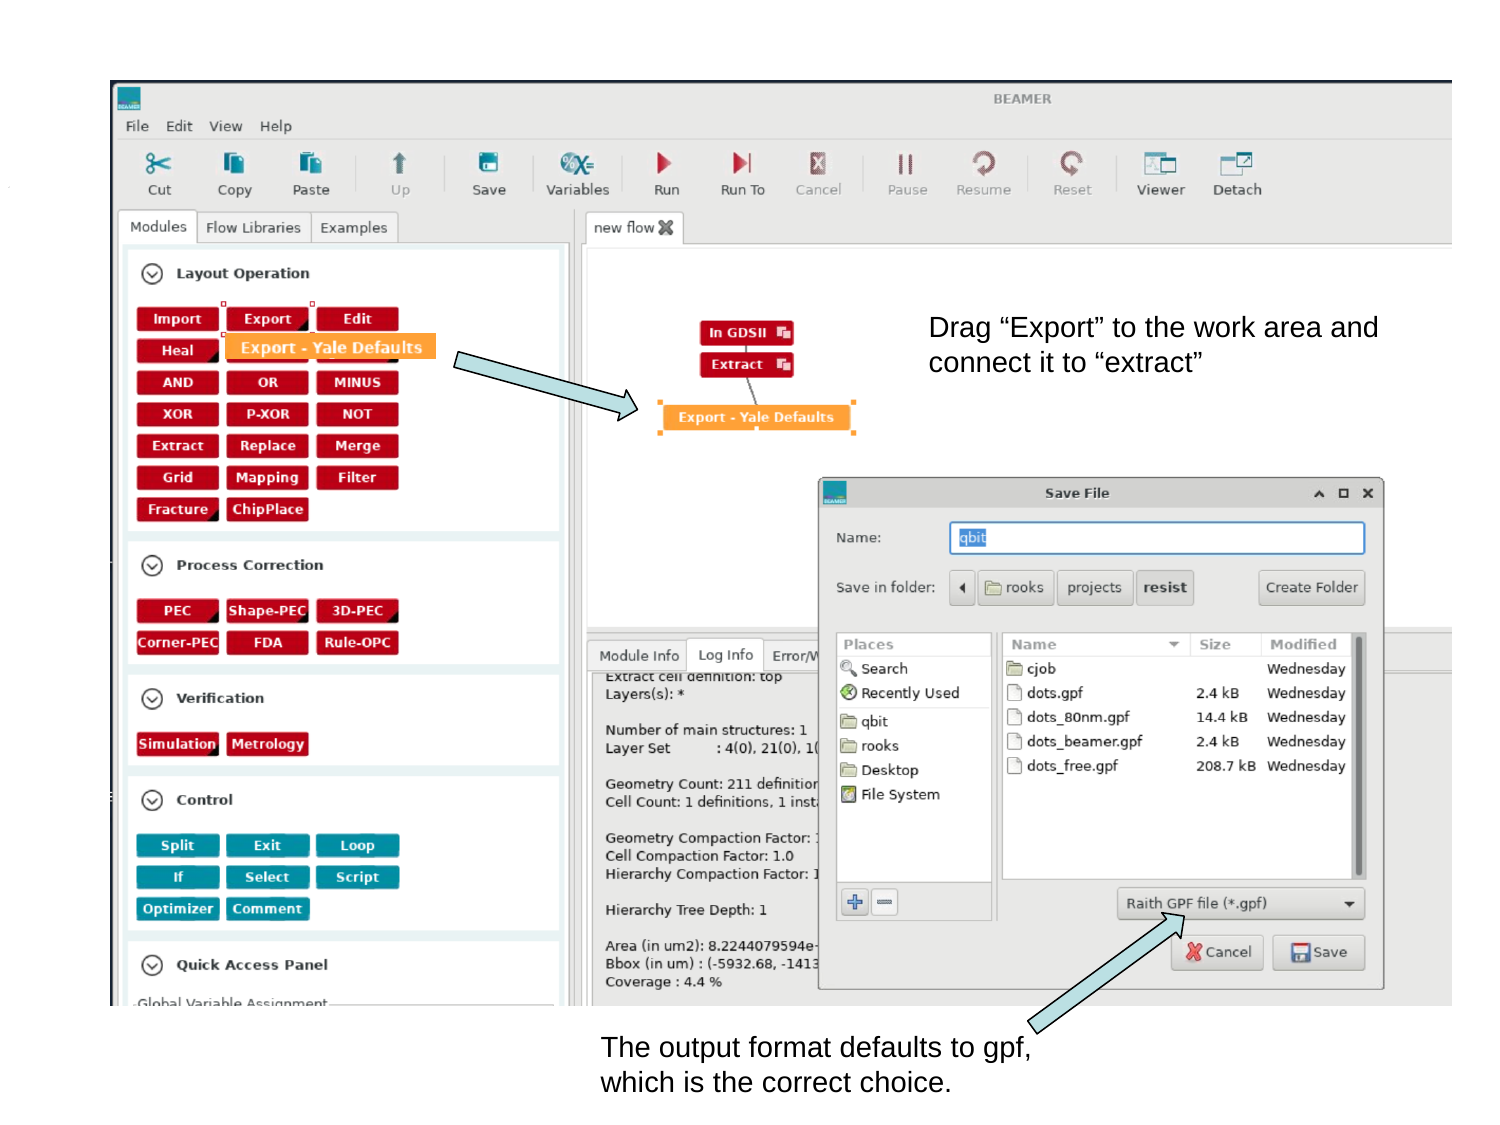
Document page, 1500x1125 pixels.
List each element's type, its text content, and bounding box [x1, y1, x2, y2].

picture [109, 80, 1452, 1006]
text_box [1027, 1013, 1066, 1034]
text_box The output format defaults to gpf, which is the correct choice. [585, 1021, 1048, 1106]
